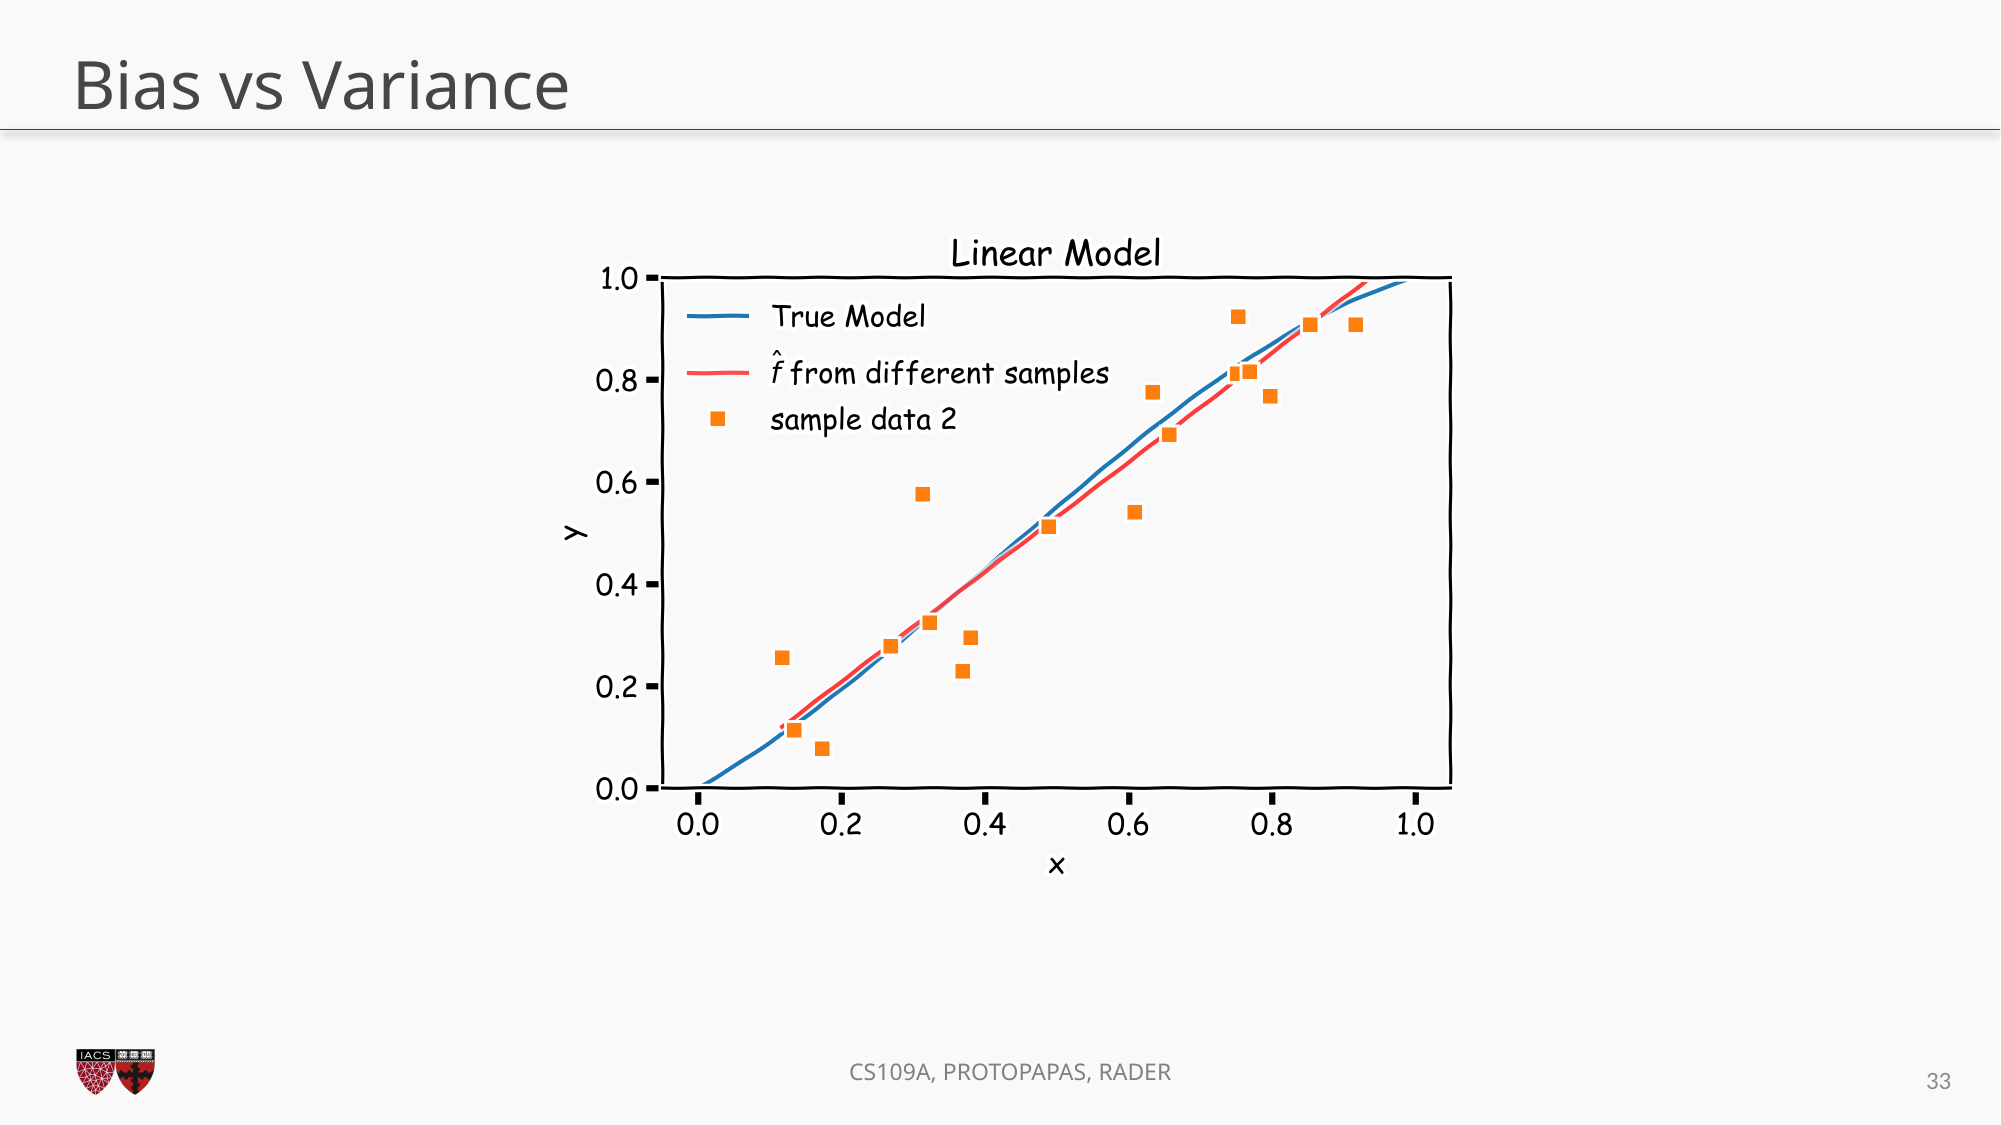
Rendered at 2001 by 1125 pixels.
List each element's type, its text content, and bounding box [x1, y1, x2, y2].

slide_number 33 [1500, 1050, 1967, 1110]
picture [437, 187, 1563, 938]
picture [75, 1049, 155, 1095]
title Bias vs Variance [57, 35, 1943, 162]
